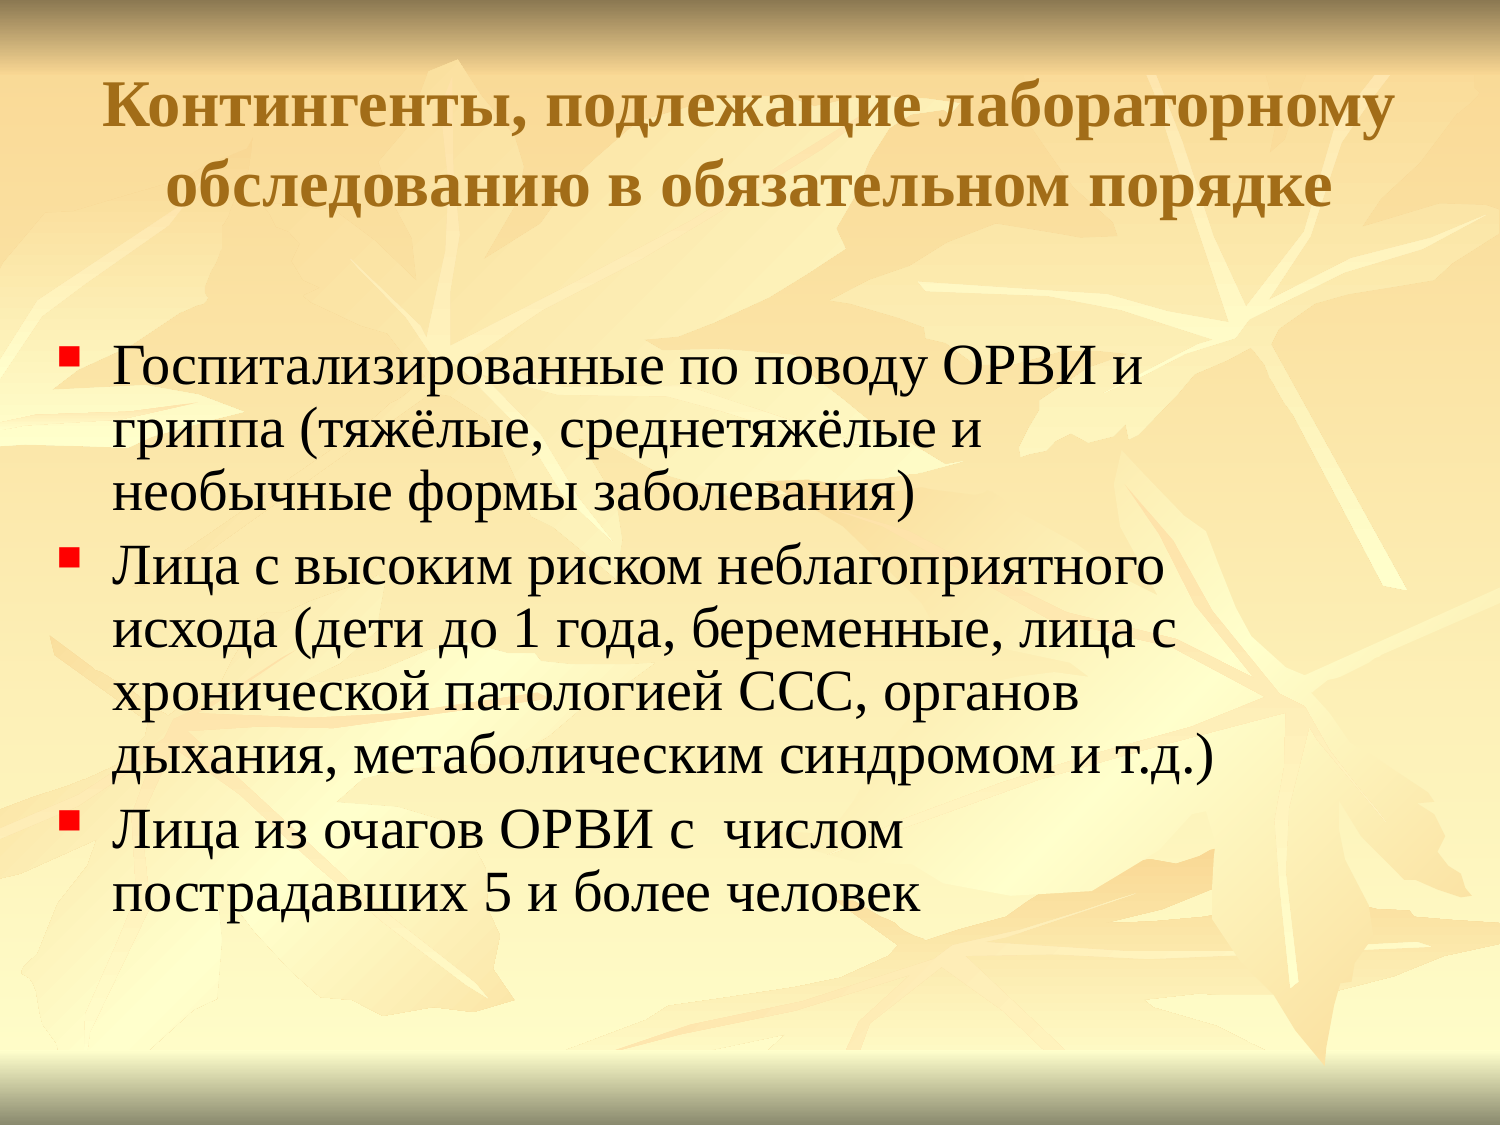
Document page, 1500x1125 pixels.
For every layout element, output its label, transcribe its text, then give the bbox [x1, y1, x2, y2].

list Госпитализированные по поводу ОРВИ и гриппа (тяжёлые, среднетяжёлые и необычные формы заболевания) Лица с высоким риском неблагоприятного исхода (дети до 1 года, беременные, лица с хронической патологией ССС, органов дыхания, метаболическим синдромом и т.д.) Лица из очагов ОРВИ с числом пострадавших 5 и более человек [40, 326, 1254, 1065]
title Контингенты, подлежащие лабораторному обследованию в обязательном порядке [74, 45, 1426, 234]
